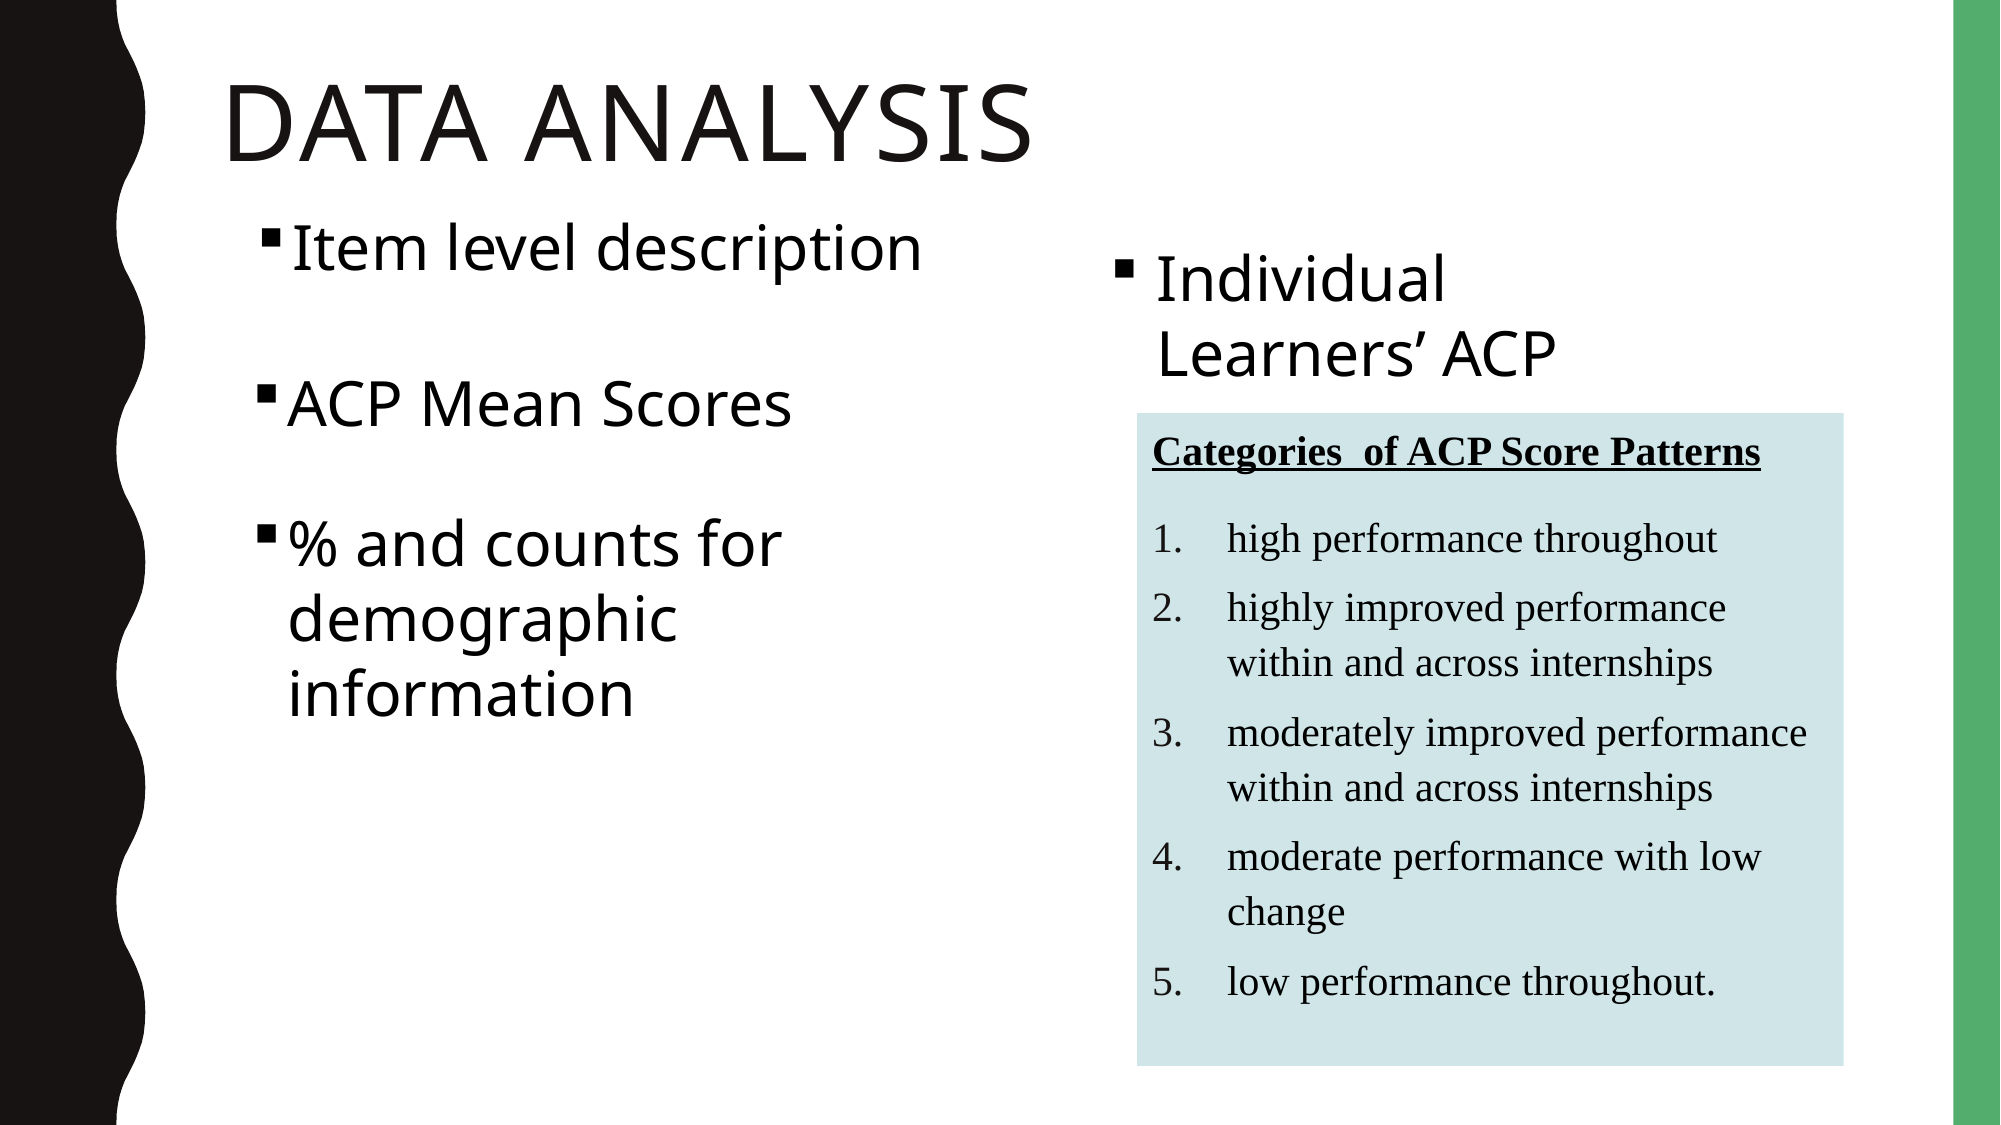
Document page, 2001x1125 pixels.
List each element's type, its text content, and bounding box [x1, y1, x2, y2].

title Data analysis [205, 62, 1875, 308]
text_box Individual Learners’ ACP mean score [1095, 231, 1750, 471]
text_box ACP Mean Scores [198, 356, 1022, 447]
text_box Item level description [202, 200, 1026, 291]
list Categories of ACP Score Patterns high performance throughout highly improved performance within and across internships moderately improved performance within and across internships moderate performance with low change low performance throughout. [1137, 413, 1844, 1066]
text_box % and counts for demographic information [198, 496, 1026, 736]
